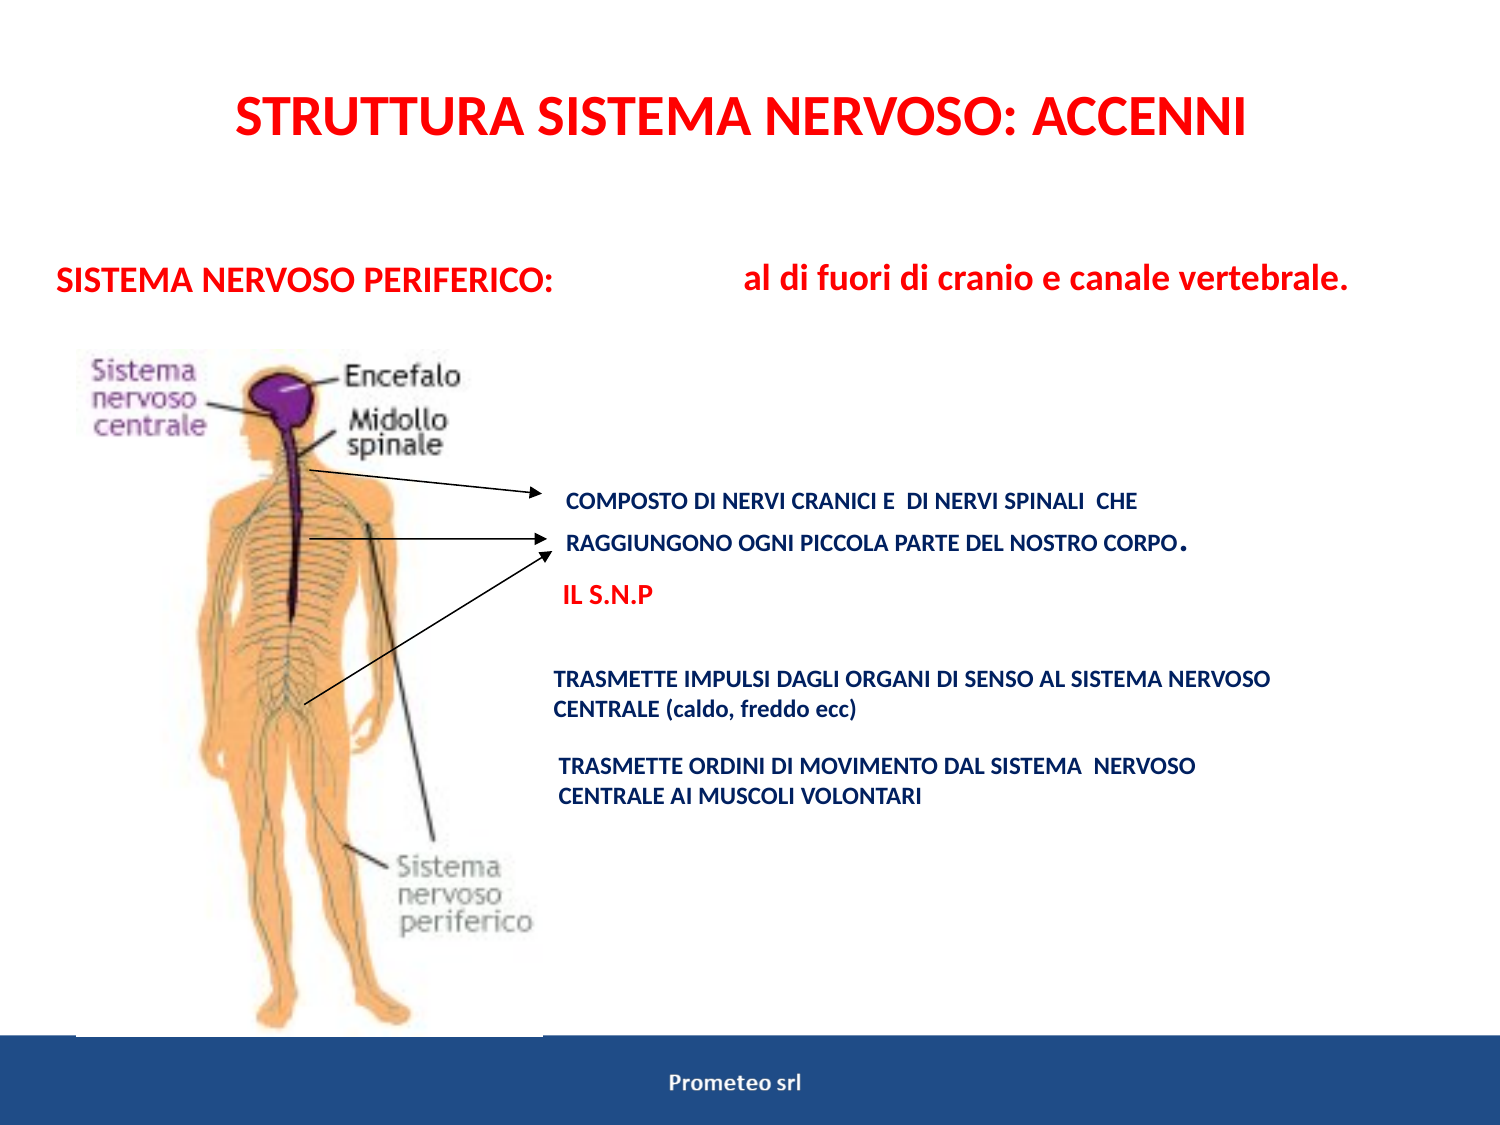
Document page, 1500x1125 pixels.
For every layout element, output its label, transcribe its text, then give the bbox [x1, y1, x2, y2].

text_box SISTEMA NERVOSO PERIFERICO: [41, 252, 762, 348]
picture [76, 349, 543, 1037]
picture [482, 1052, 989, 1113]
text_box IL S.N.P [547, 567, 669, 618]
text_box al di fuori di cranio e canale vertebrale. [728, 246, 1366, 306]
text_box STRUTTURA SISTEMA NERVOSO: ACCENNI [220, 69, 1278, 155]
text_box TRASMETTE ORDINI DI MOVIMENTO DAL SISTEMA NERVOSO CENTRALE AI MUSCOLI VOLONTARI [543, 742, 1294, 817]
text_box COMPOSTO DI NERVI CRANICI E DI NERVI SPINALI CHE RAGGIUNGONO OGNI PICCOLA PARTE DEL NOSTRO CORPO. [551, 476, 1302, 567]
text_box [542, 551, 553, 563]
text_box TRASMETTE IMPULSI DAGLI ORGANI DI SENSO AL SISTEMA NERVOSO CENTRALE (caldo, freddo ecc) [542, 655, 1289, 731]
